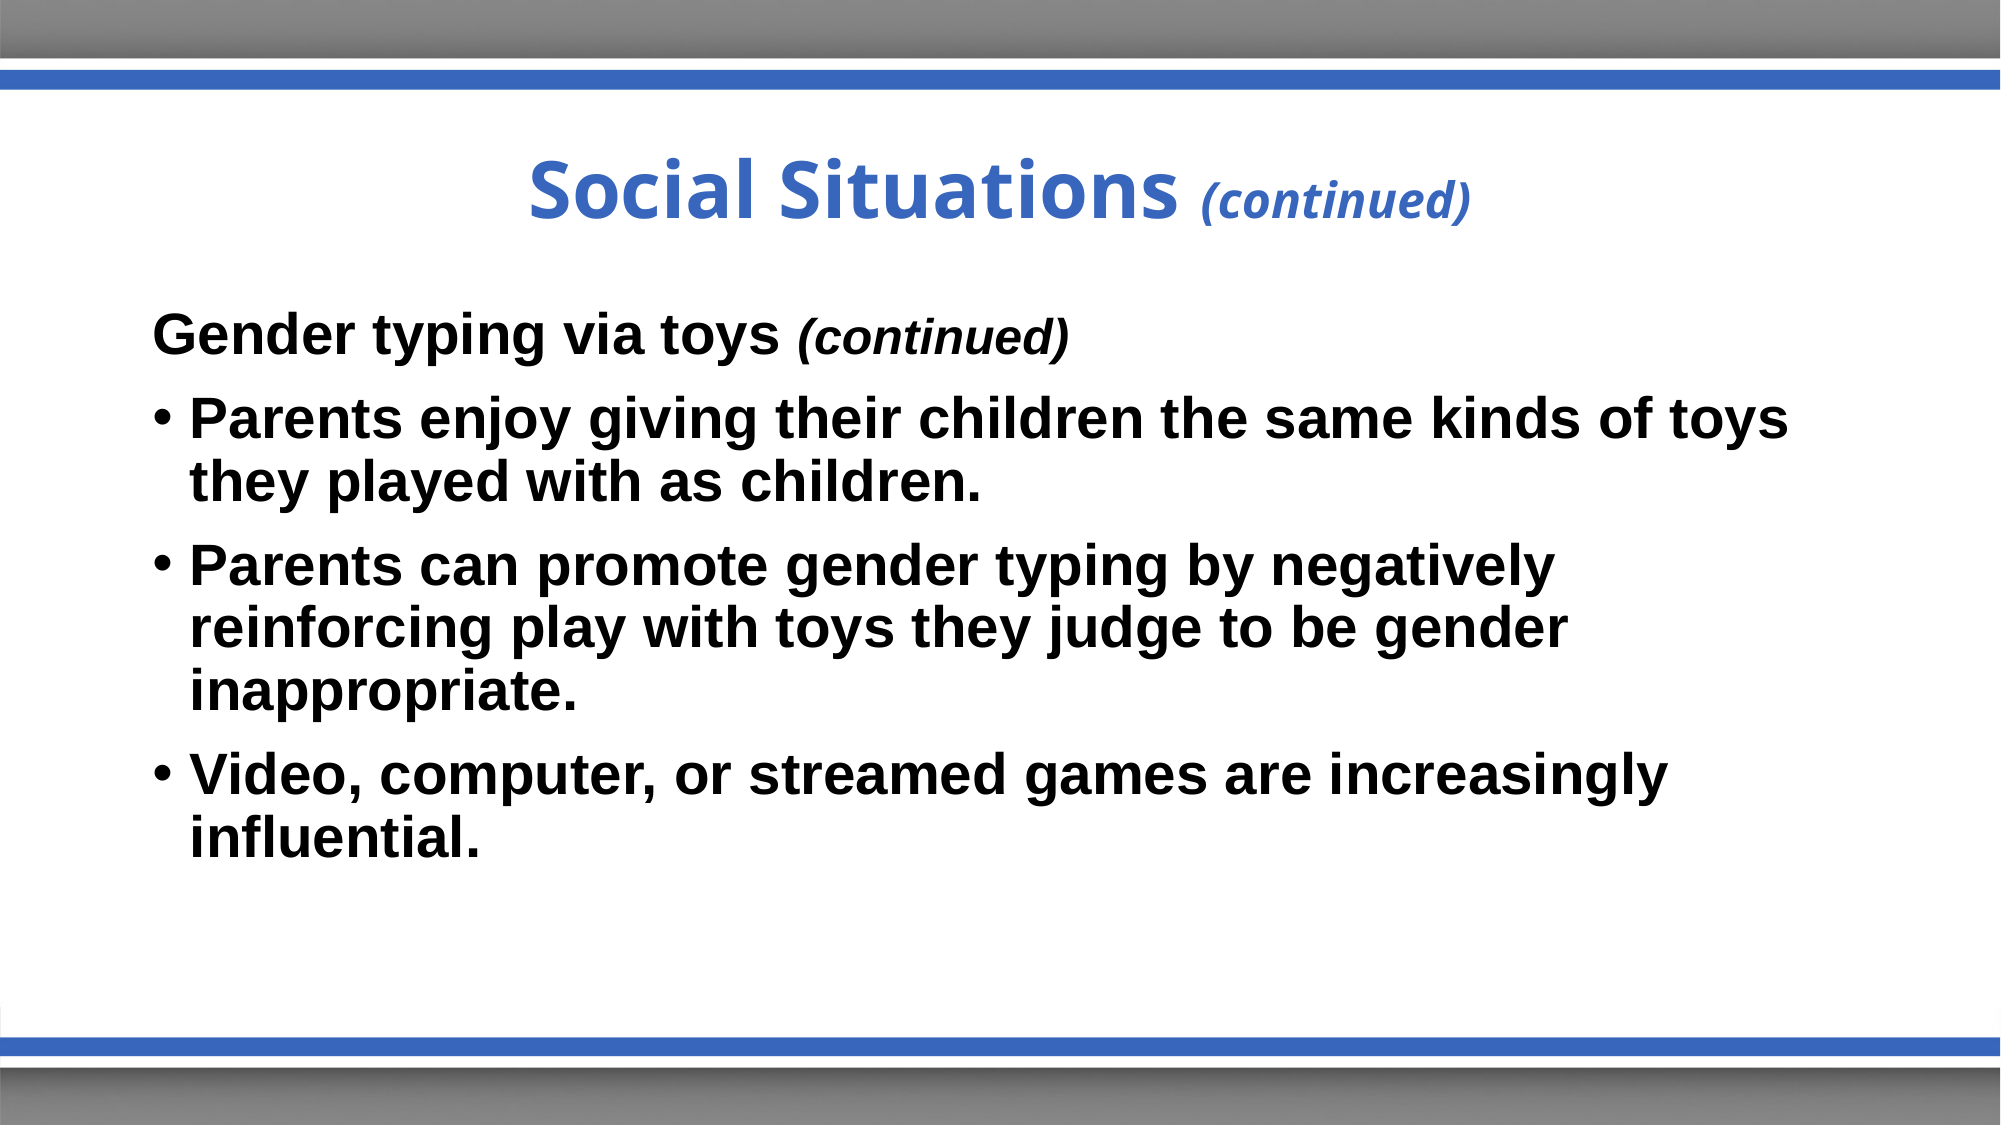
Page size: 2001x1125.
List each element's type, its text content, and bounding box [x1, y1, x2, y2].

title Social Situations (continued) [137, 159, 1863, 227]
picture [0, 0, 2001, 1125]
list Gender typing via toys (continued) Parents enjoy giving their children the same kinds of toys they played with as children. Parents can promote gender typing by negatively reinforcing play with toys they judge to be gender inappropriate. Video, computer, or streamed games are increasingly influential. [137, 296, 1863, 981]
